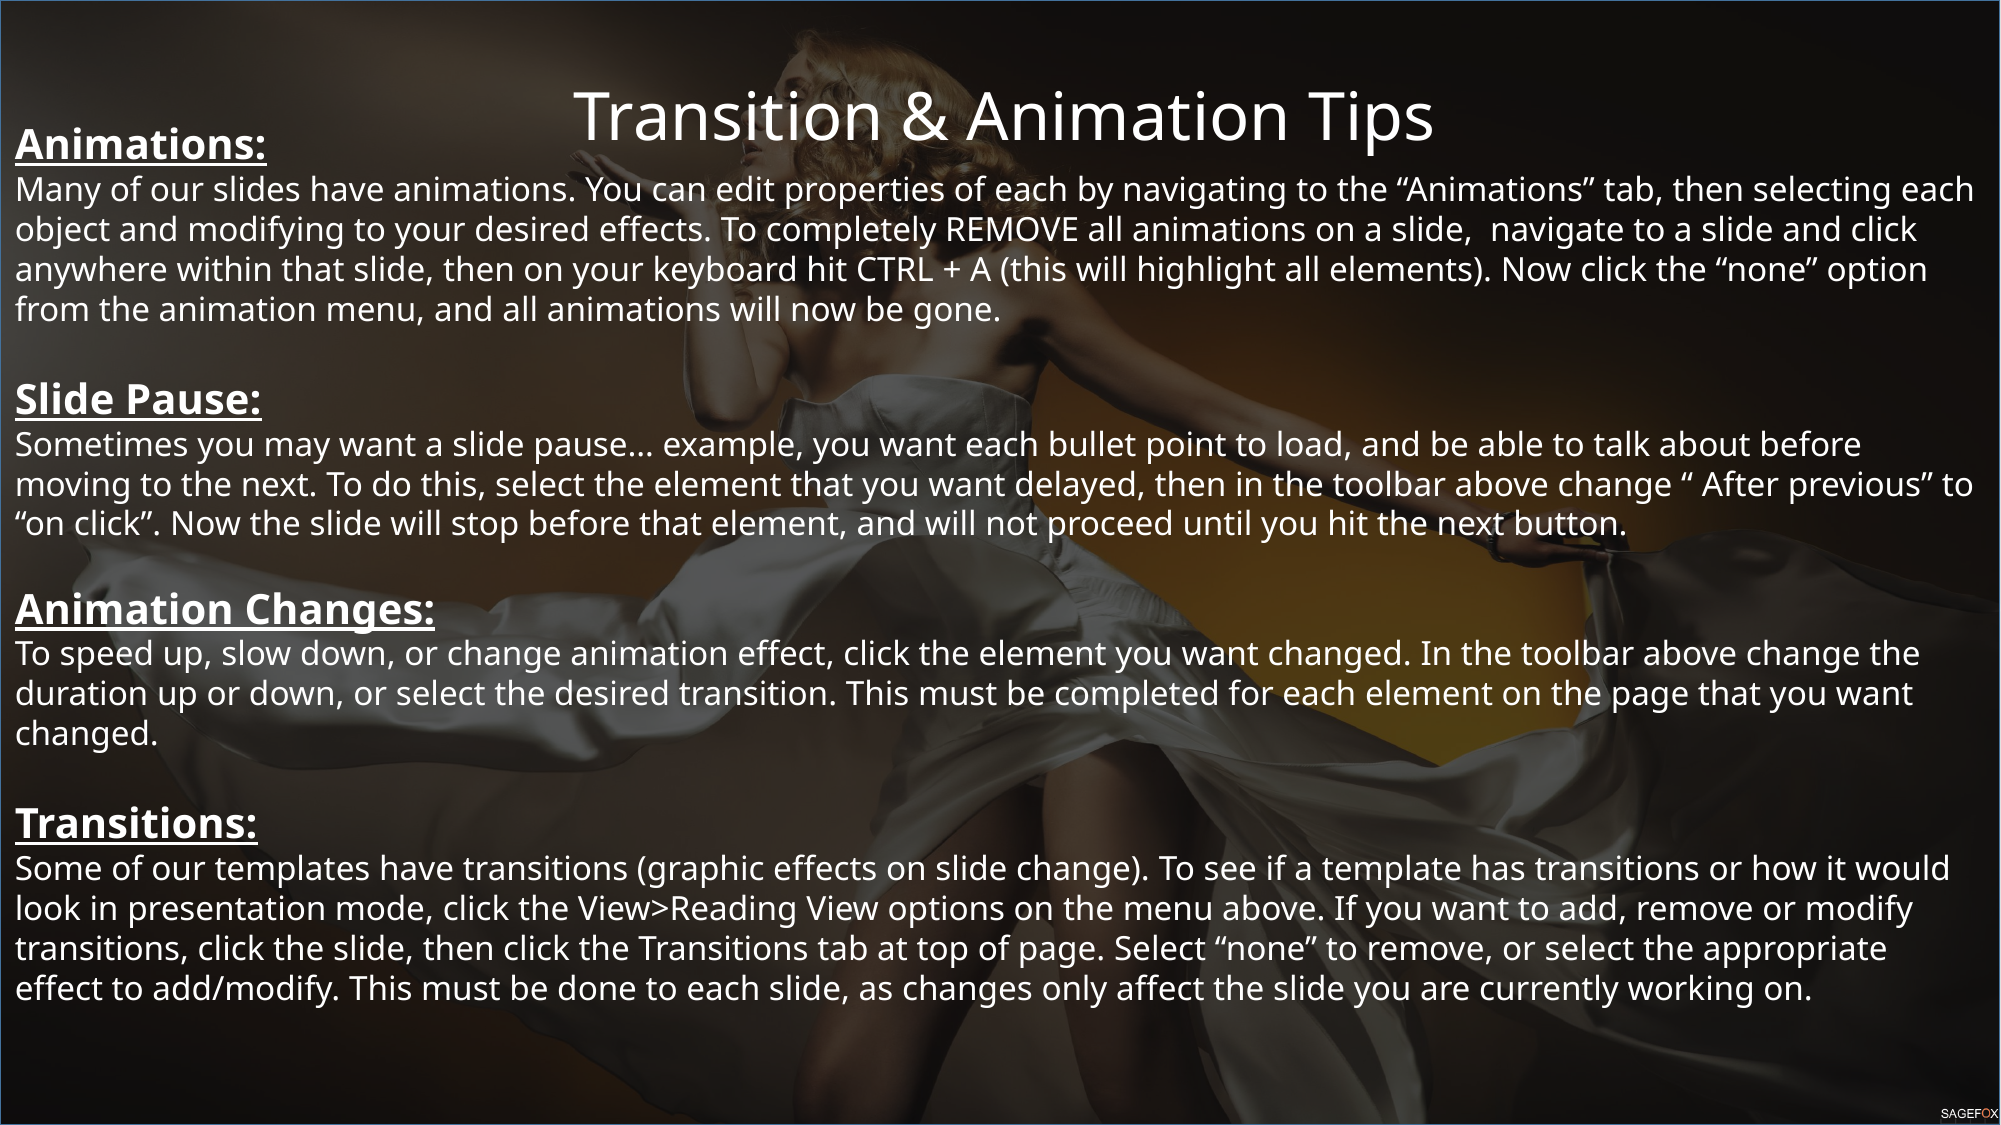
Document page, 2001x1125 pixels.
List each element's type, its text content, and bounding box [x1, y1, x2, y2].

text_box Animations: Many of our slides have animations. You can edit properties of each by navigating to the “Animations” tab, then selecting each object and modifying to your desired effects. To completely REMOVE all animations on a slide, navigate to a slide and click anywhere within that slide, then on your keyboard hit CTRL + A (this will highlight all elements). Now click the “none” option from the animation menu, and all animations will now be gone. Slide Pause: Sometimes you may want a slide pause… example, you want each bullet point to load, and be able to talk about before moving to the next. To do this, select the element that you want delayed, then in the toolbar above change “ After previous” to “on click”. Now the slide will stop before that element, and will not proceed until you hit the next button. Animation Changes: To speed up, slow down, or change animation effect, click the element you want changed. In the toolbar above change the duration up or down, or select the desired transition. This must be completed for each element on the page that you want changed. Transitions: Some of our templates have transitions (graphic effects on slide change). To see if a template has transitions or how it would look in presentation mode, click the View>Reading View options on the menu above. If you want to add, remove or modify transitions, click the slide, then click the Transitions tab at top of page. Select “none” to remove, or select the appropriate effect to add/modify. This must be done to each slide, as changes only affect the slide you are currently working on. [0, 0, 2000, 1125]
title Transition & Animation Tips [477, 59, 1532, 177]
